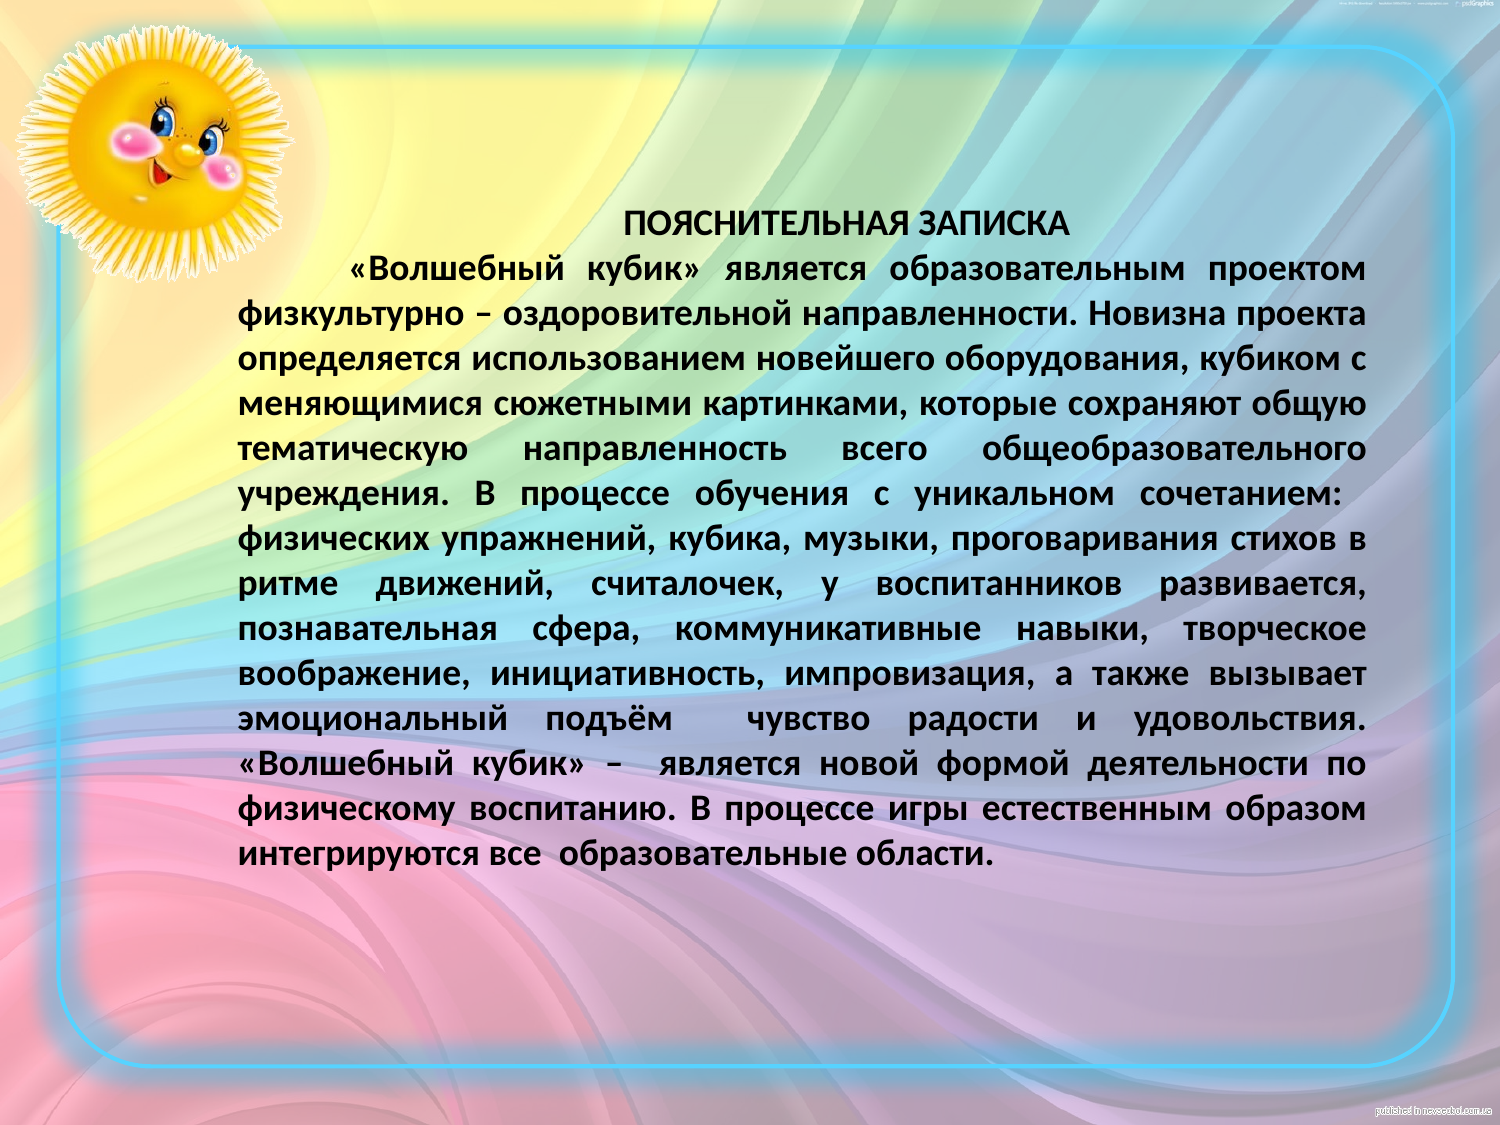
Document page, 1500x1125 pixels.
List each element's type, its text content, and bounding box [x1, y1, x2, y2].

text_box ПОЯСНИТЕЛЬНАЯ ЗАПИСКА «Волшебный кубик» является образовательным проектом физкультурно – оздоровительной направленности. Новизна проекта определяется использованием новейшего оборудования, кубиком с меняющимися сюжетными картинками, которые сохраняют общую тематическую направленность всего общеобразовательного учреждения. В процессе обучения с уникальном сочетанием: физических упражнений, кубика, музыки, проговаривания стихов в ритме движений, считалочек, у воспитанников развивается, познавательная сфера, коммуникативные навыки, творческое воображение, инициативность, импровизация, а также вызывает эмоциональный подъём чувство радости и удовольствия. «Волшебный кубик» – является новой формой деятельности по физическому воспитанию. В процессе игры естественным образом интегрируются все образовательные области. [222, 190, 1383, 881]
picture [11, 11, 340, 340]
